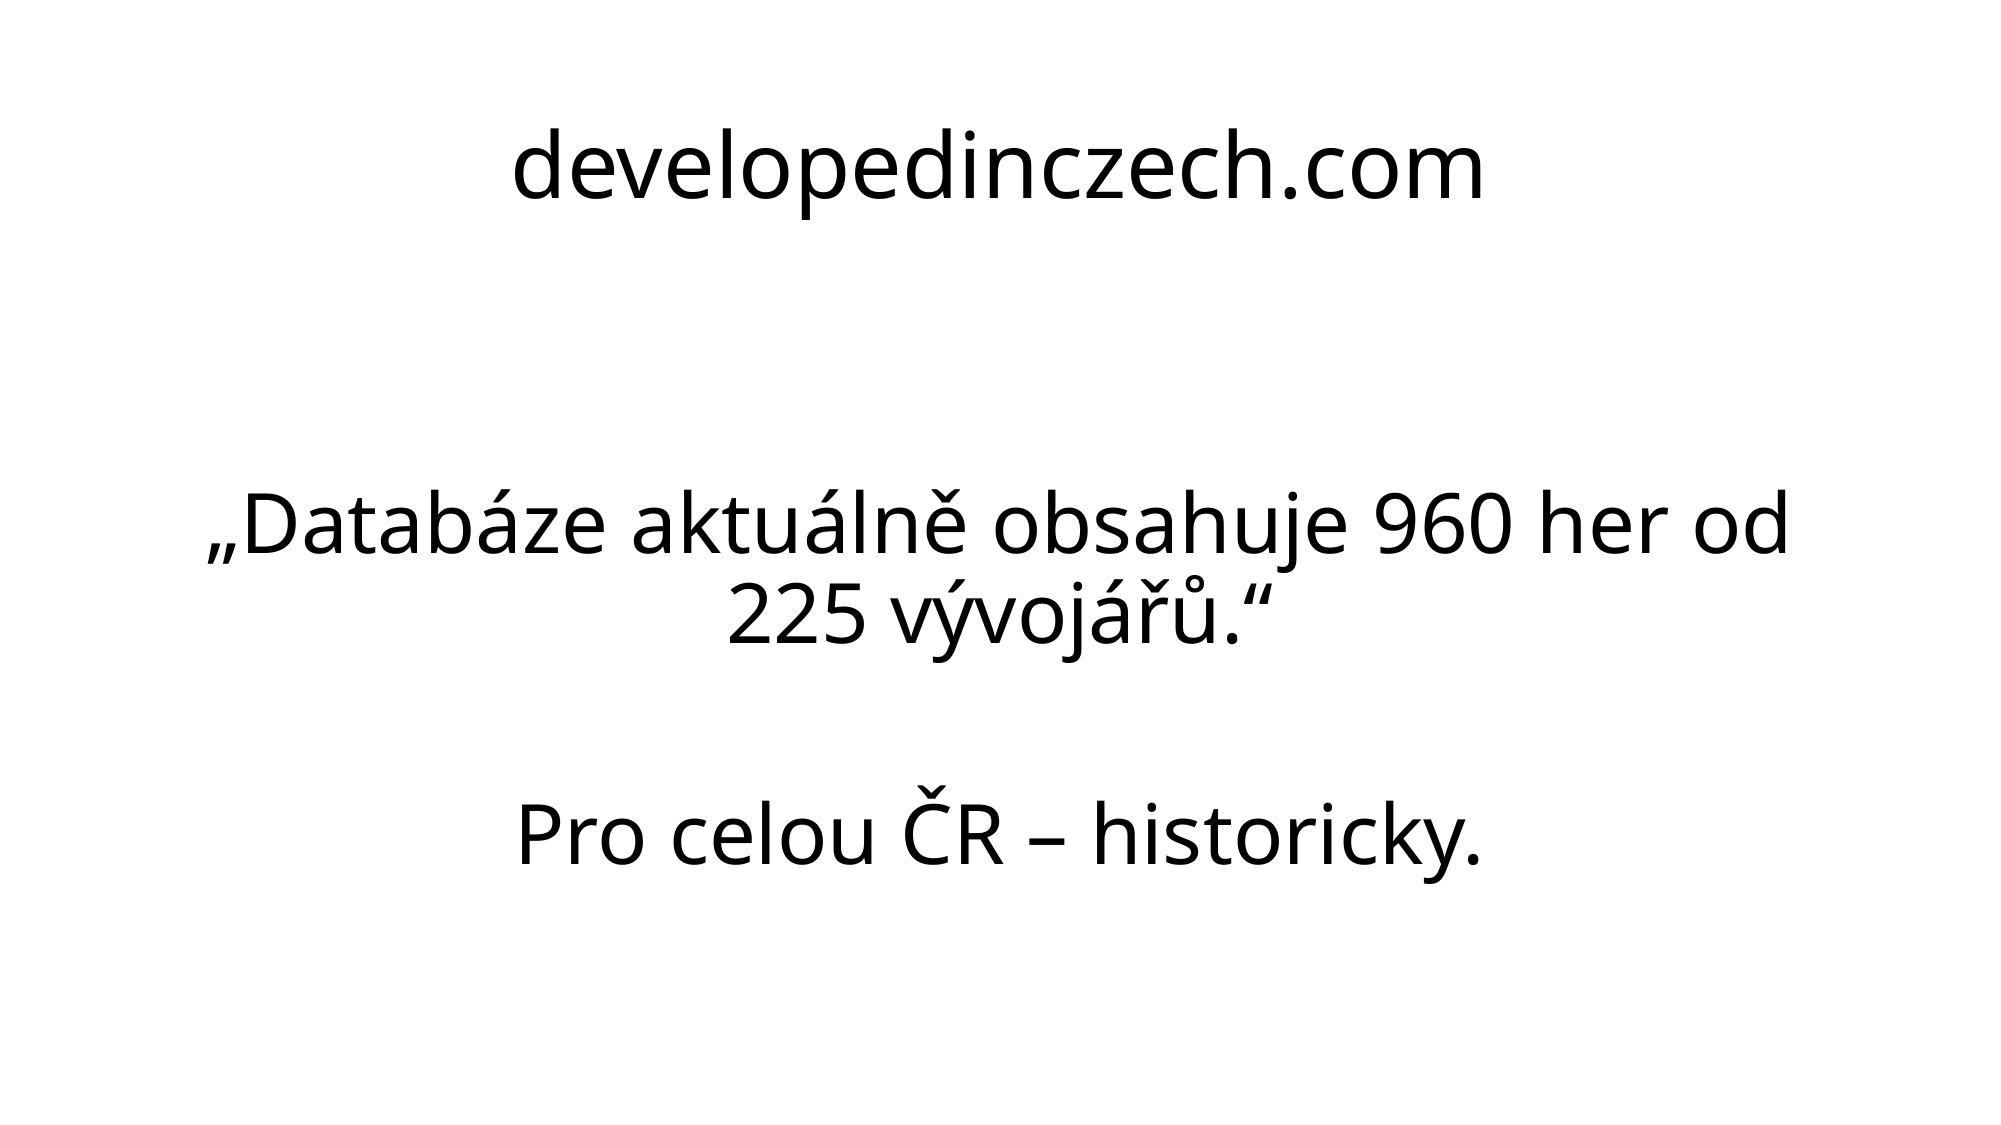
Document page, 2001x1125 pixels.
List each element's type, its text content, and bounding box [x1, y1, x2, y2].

list „Databáze aktuálně obsahuje 960 her od 225 vývojářů.“ Pro celou ČR – historicky. [137, 299, 1863, 1014]
title developedinczech.com [137, 59, 1863, 278]
